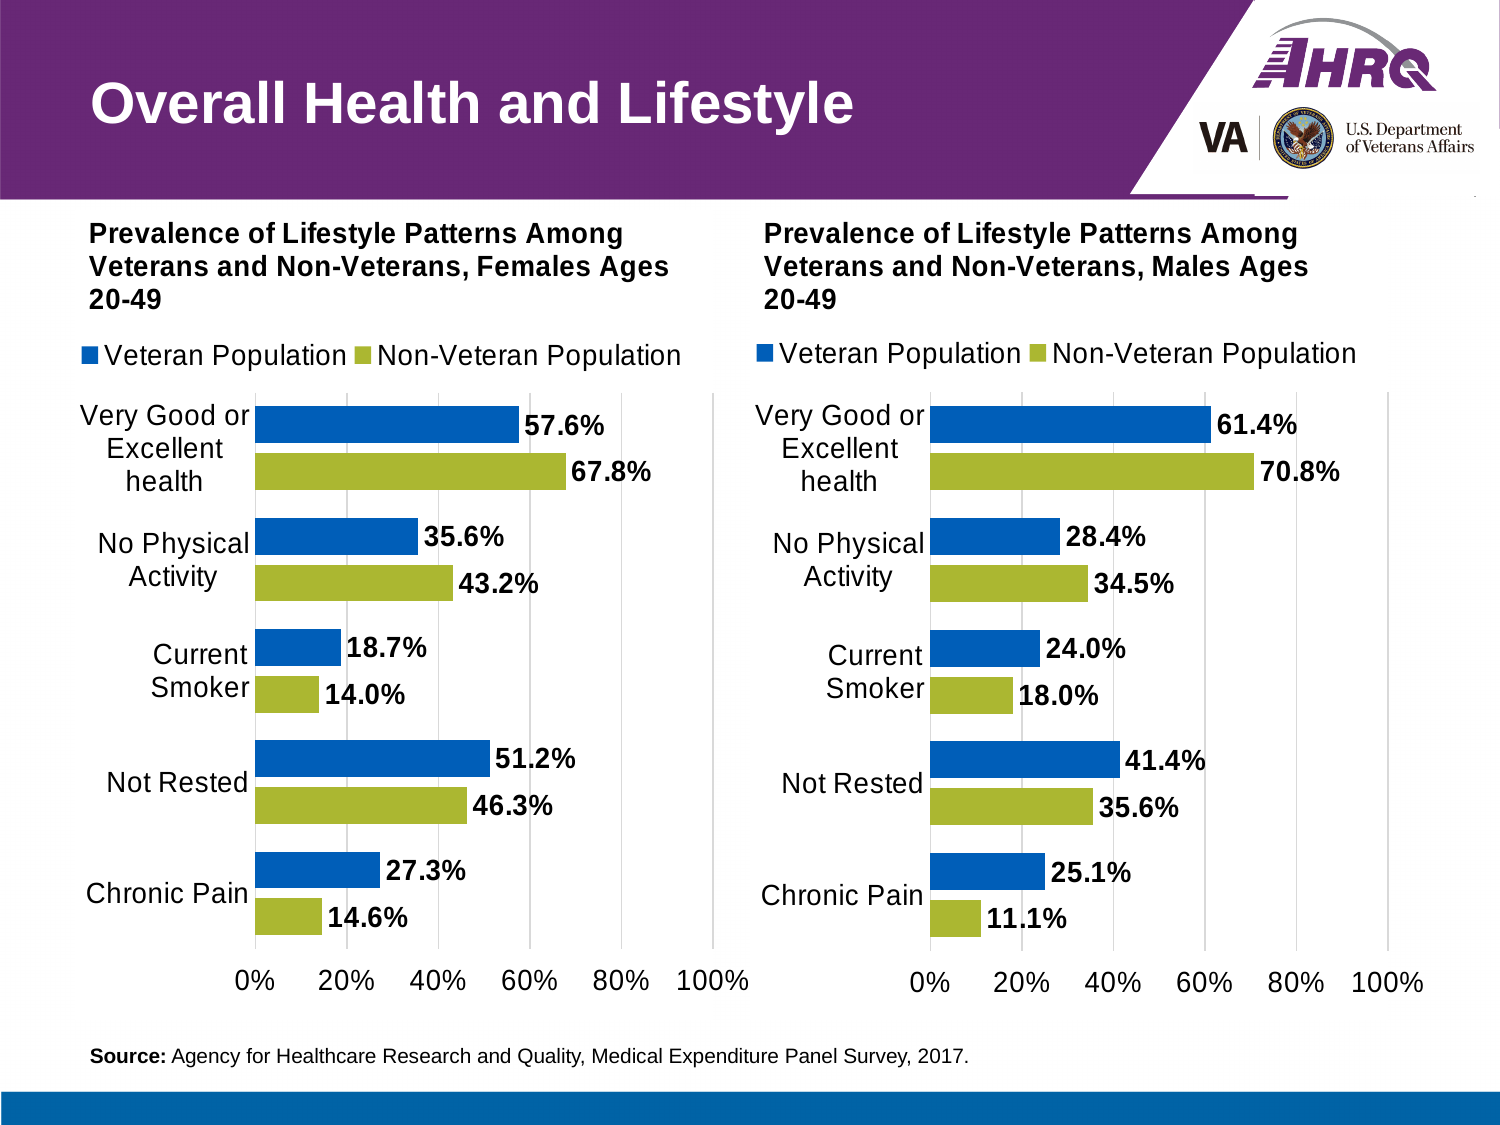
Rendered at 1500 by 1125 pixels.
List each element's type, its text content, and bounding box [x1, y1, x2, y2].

text_box Source: Agency for Healthcare Research and Quality, Medical Expenditure Panel Survey, 2017. [74, 1035, 1425, 1075]
picture [1250, 16, 1441, 94]
picture [0, 0, 1500, 1125]
title Overall Health and Lifestyle [75, 50, 1163, 152]
chart [74, 209, 1426, 1021]
picture [1193, 102, 1480, 174]
